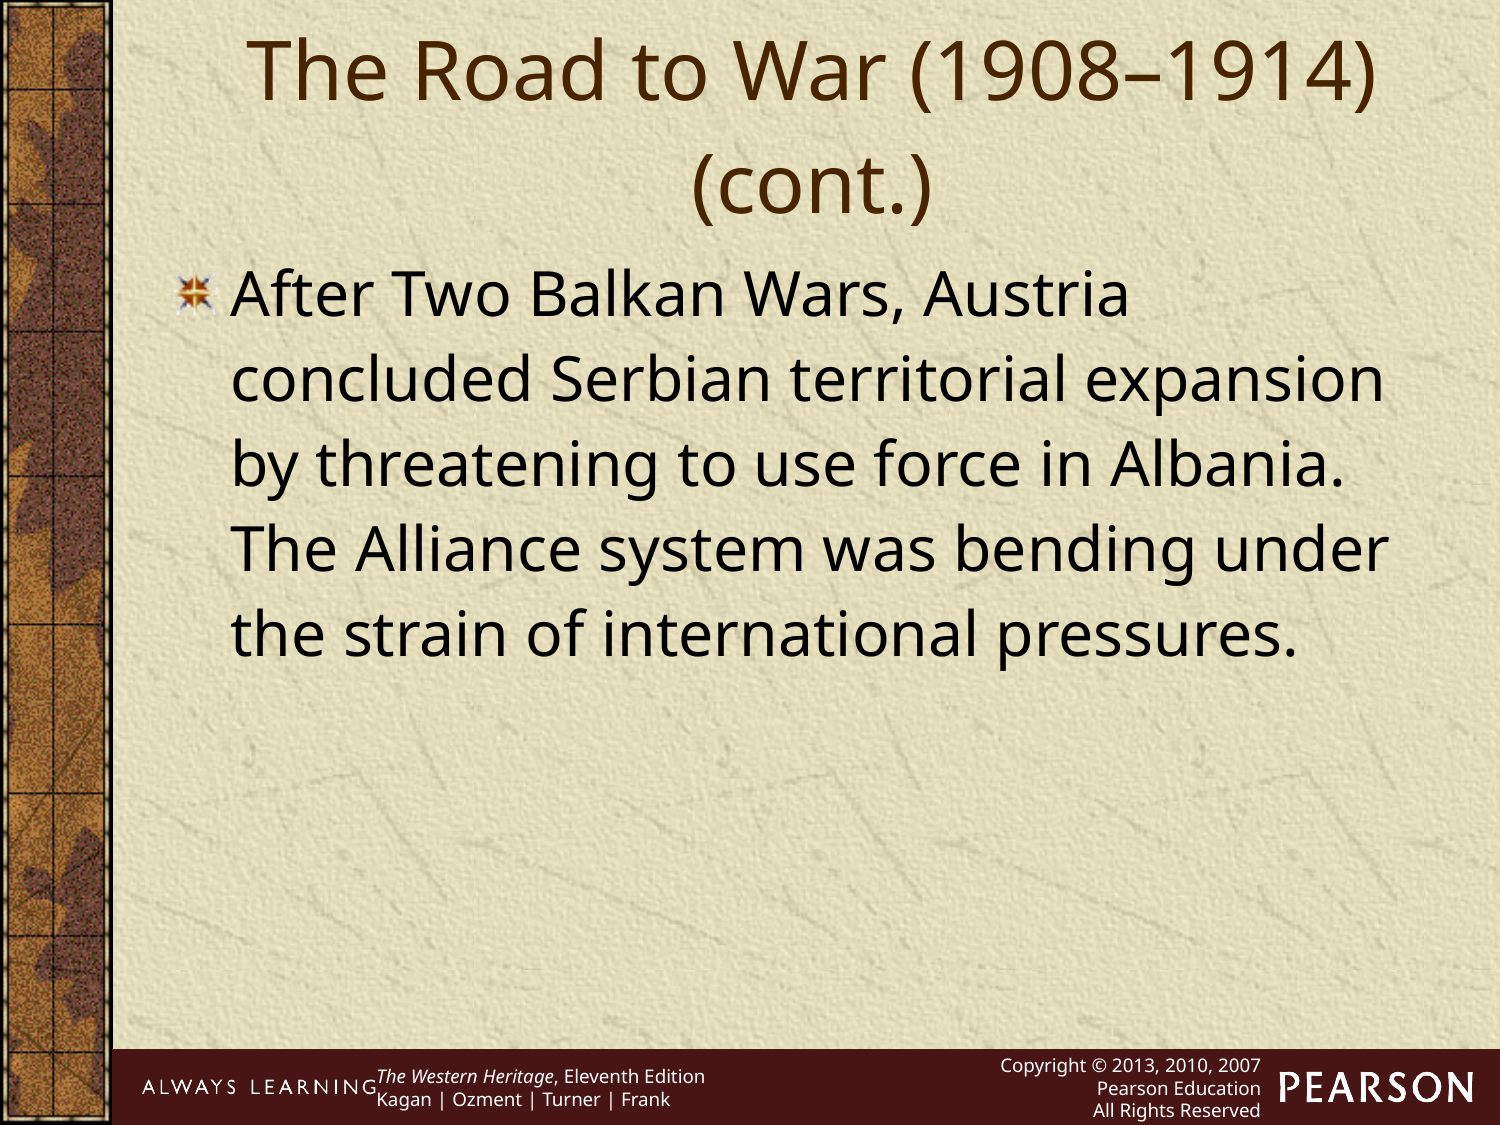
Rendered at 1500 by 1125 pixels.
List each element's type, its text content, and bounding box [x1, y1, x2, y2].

picture [0, 0, 1500, 1125]
title The Road to War (1908–1914) (cont.) [136, 11, 1488, 238]
list After Two Balkan Wars, Austria concluded Serbian territorial expansion by threatening to use force in Albania. The Alliance system was bending under the strain of international pressures. [173, 249, 1450, 1026]
